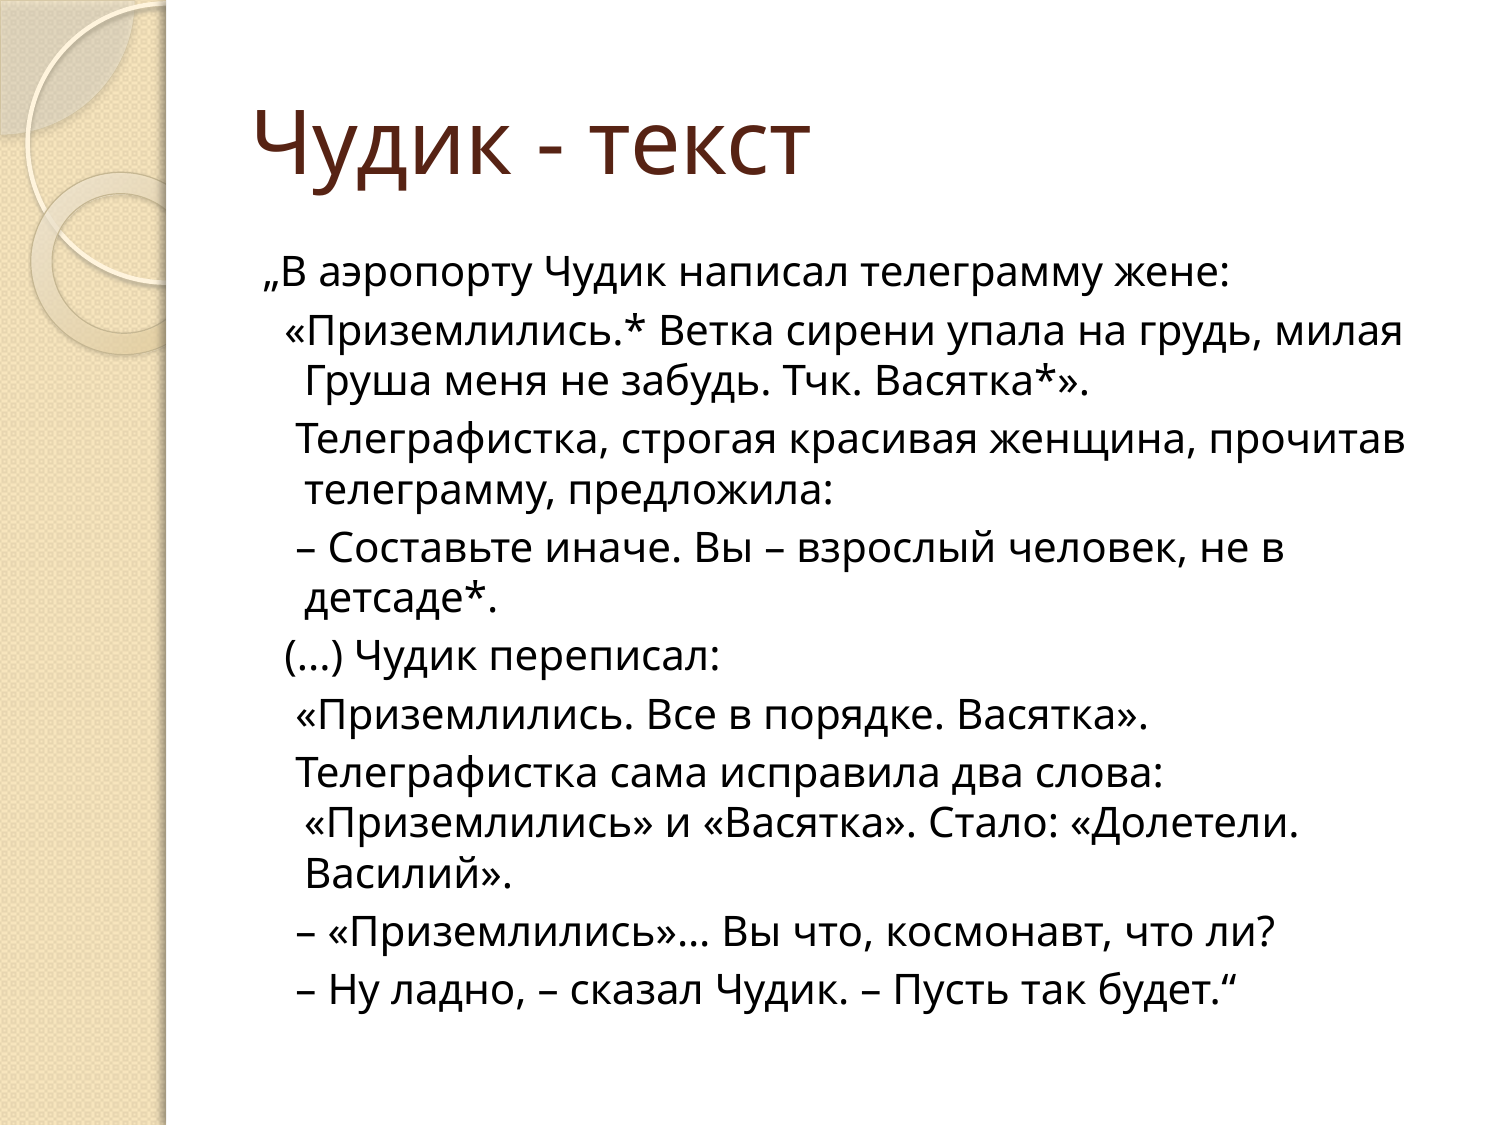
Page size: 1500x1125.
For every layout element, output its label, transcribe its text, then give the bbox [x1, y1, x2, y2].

title Чудик - текст [235, 45, 1466, 233]
list „В аэропорту Чудик написал телеграмму жене: «Приземлились.* Ветка сирени упала на грудь, милая Груша меня не забудь. Тчк. Васятка*». Телеграфистка, строгая красивая женщина, прочитав телеграмму, предложила: – Составьте иначе. Вы – взрослый человек, не в детсаде*. (...) Чудик переписал: «Приземлились. Все в порядке. Васятка». Телеграфистка сама исправила два слова: «Приземлились» и «Васятка». Стало: «Долетели. Василий». – «Приземлились»… Вы что, космонавт, что ли? – Ну ладно, – сказал Чудик. – Пусть так будет.“ [235, 237, 1466, 1025]
